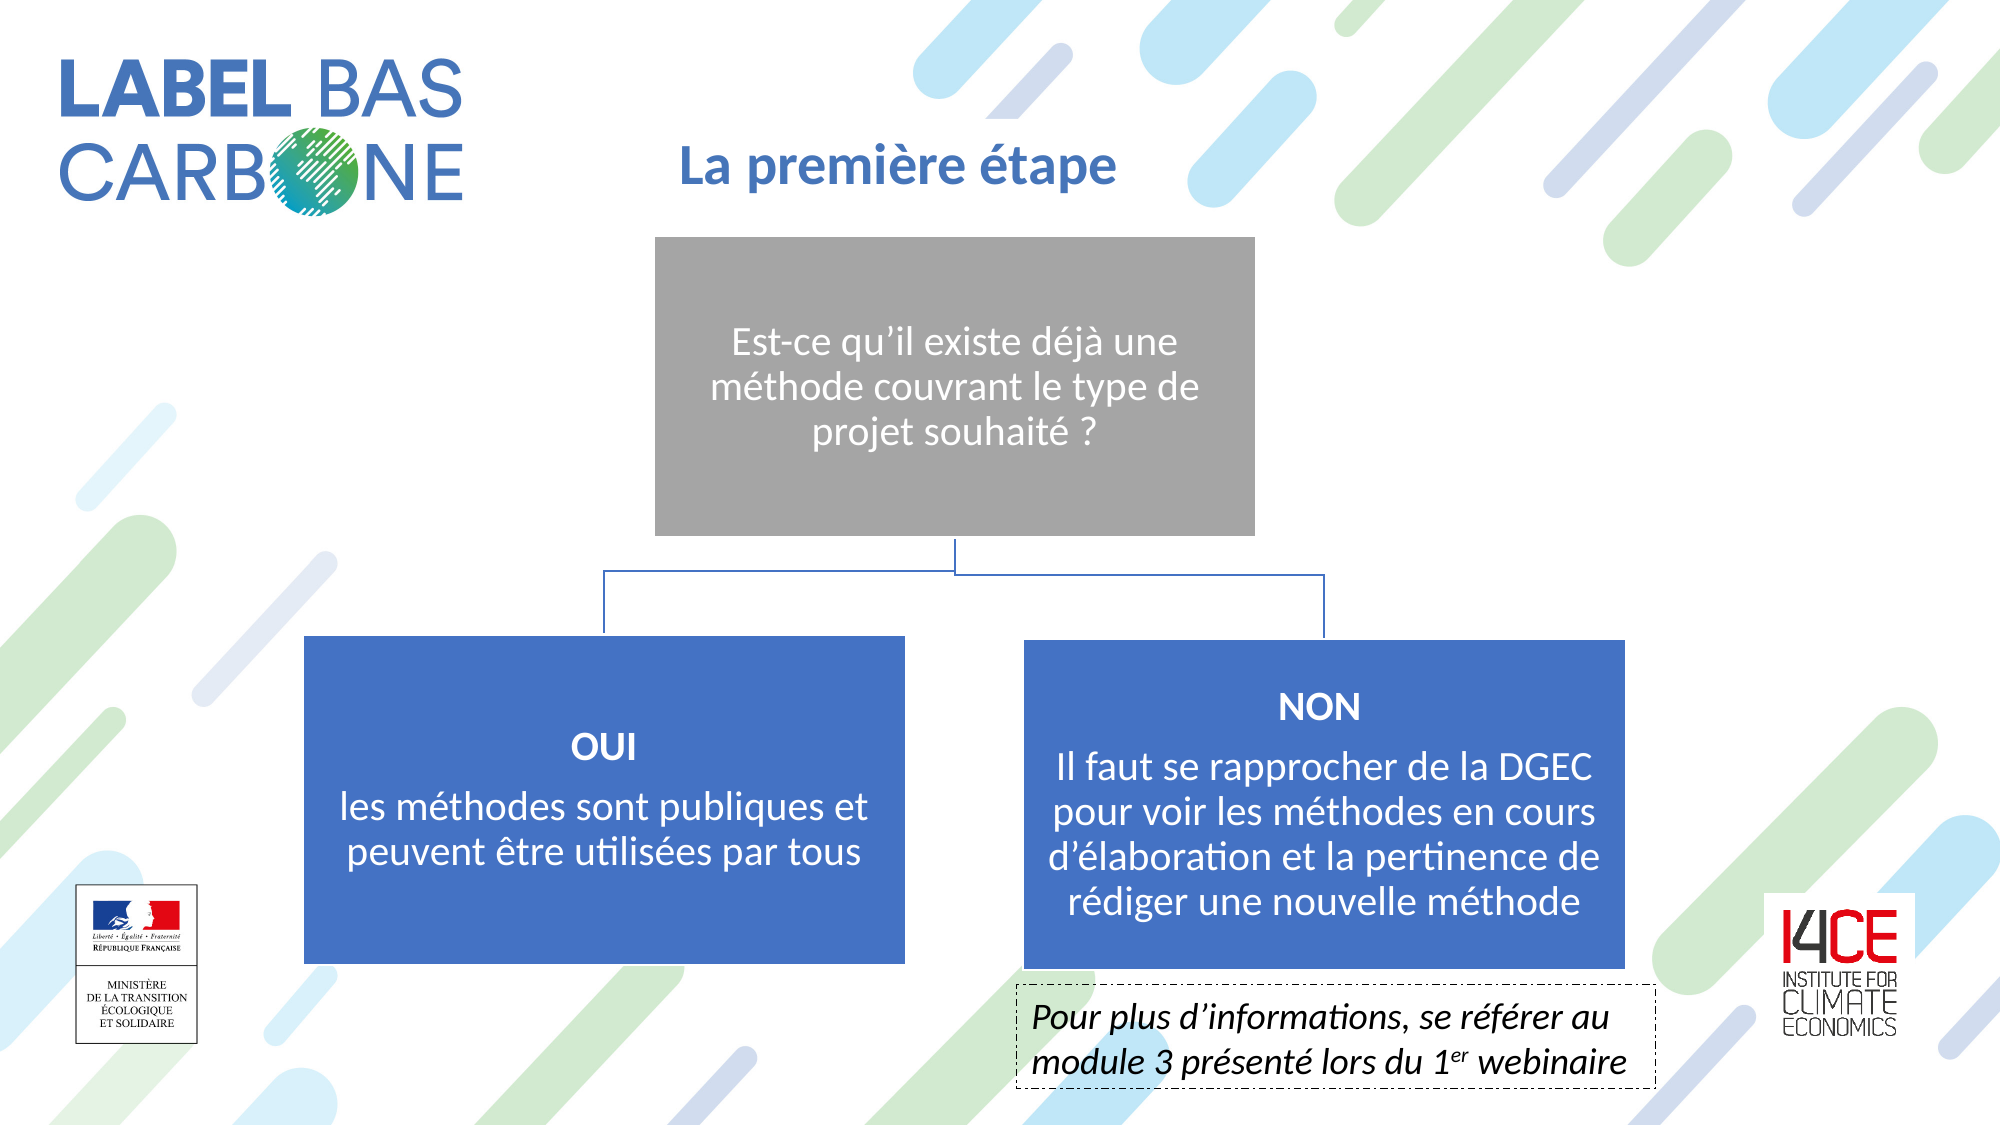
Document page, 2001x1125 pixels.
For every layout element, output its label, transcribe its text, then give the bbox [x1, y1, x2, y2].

text_box La première étape [664, 118, 1147, 204]
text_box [292, 236, 1626, 1029]
text_box Pour plus d’informations, se référer au module 3 présenté lors du 1er webinaire [1016, 984, 1656, 1089]
picture [0, 0, 2000, 1125]
